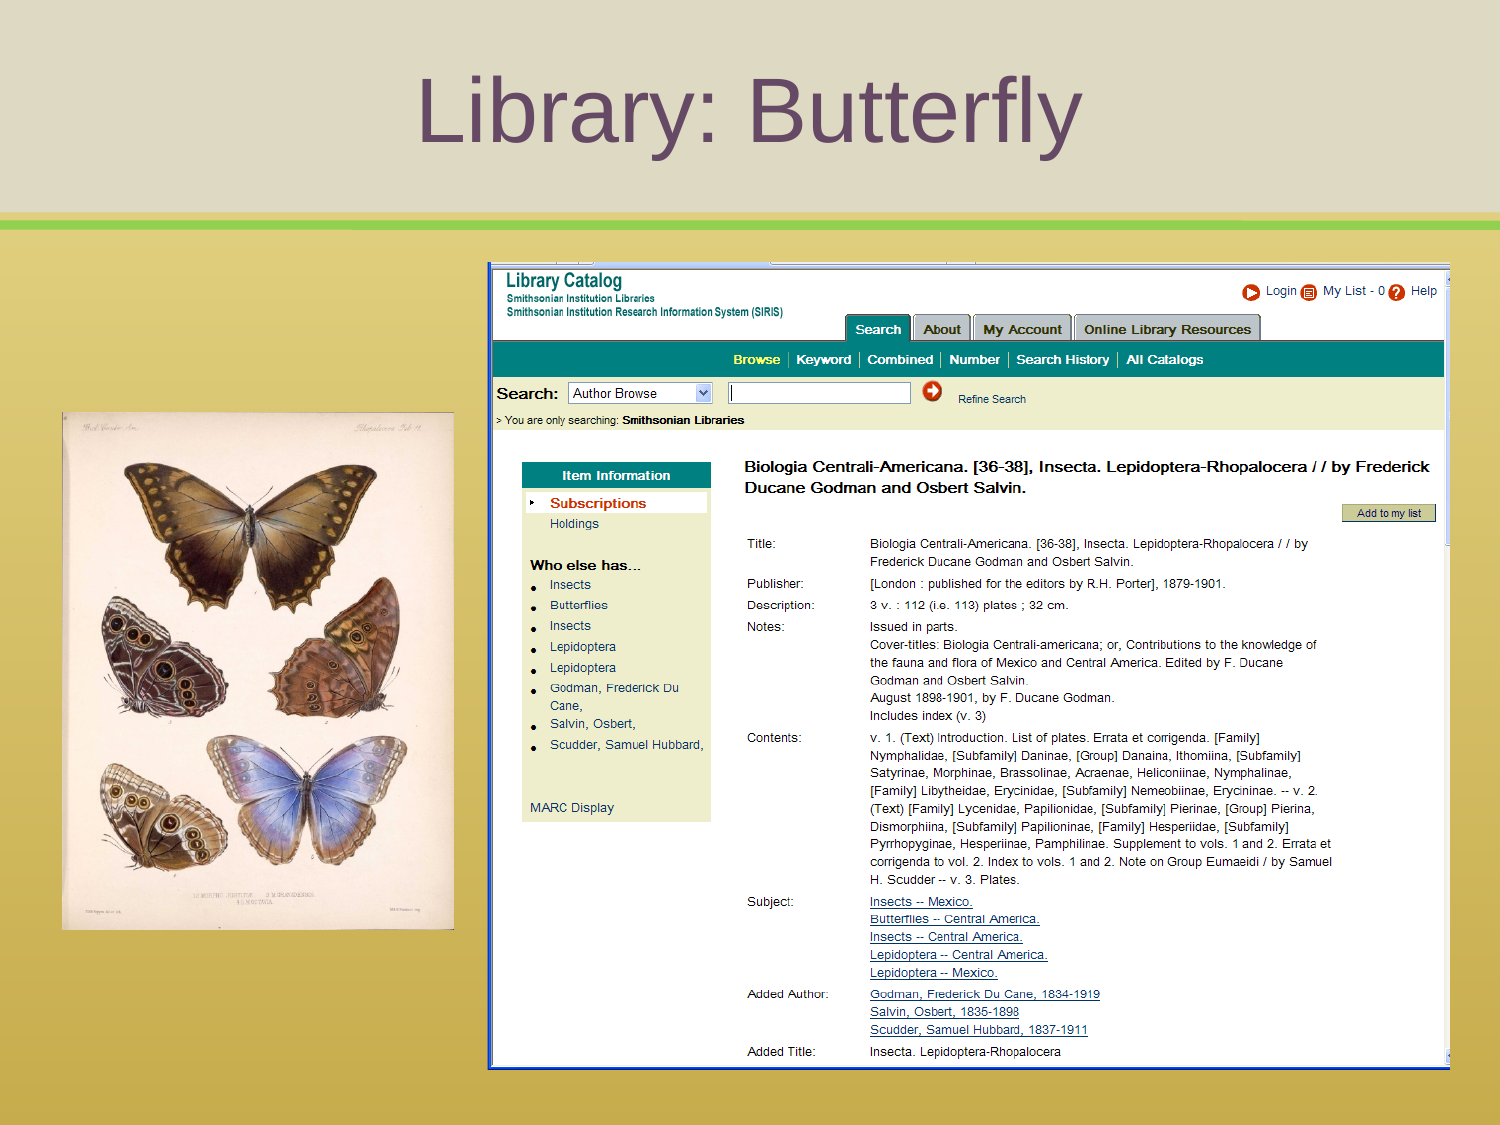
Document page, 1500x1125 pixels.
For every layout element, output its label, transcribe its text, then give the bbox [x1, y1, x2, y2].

title Library: Butterfly [0, 0, 1500, 213]
picture [62, 412, 454, 930]
picture [487, 262, 1451, 1070]
